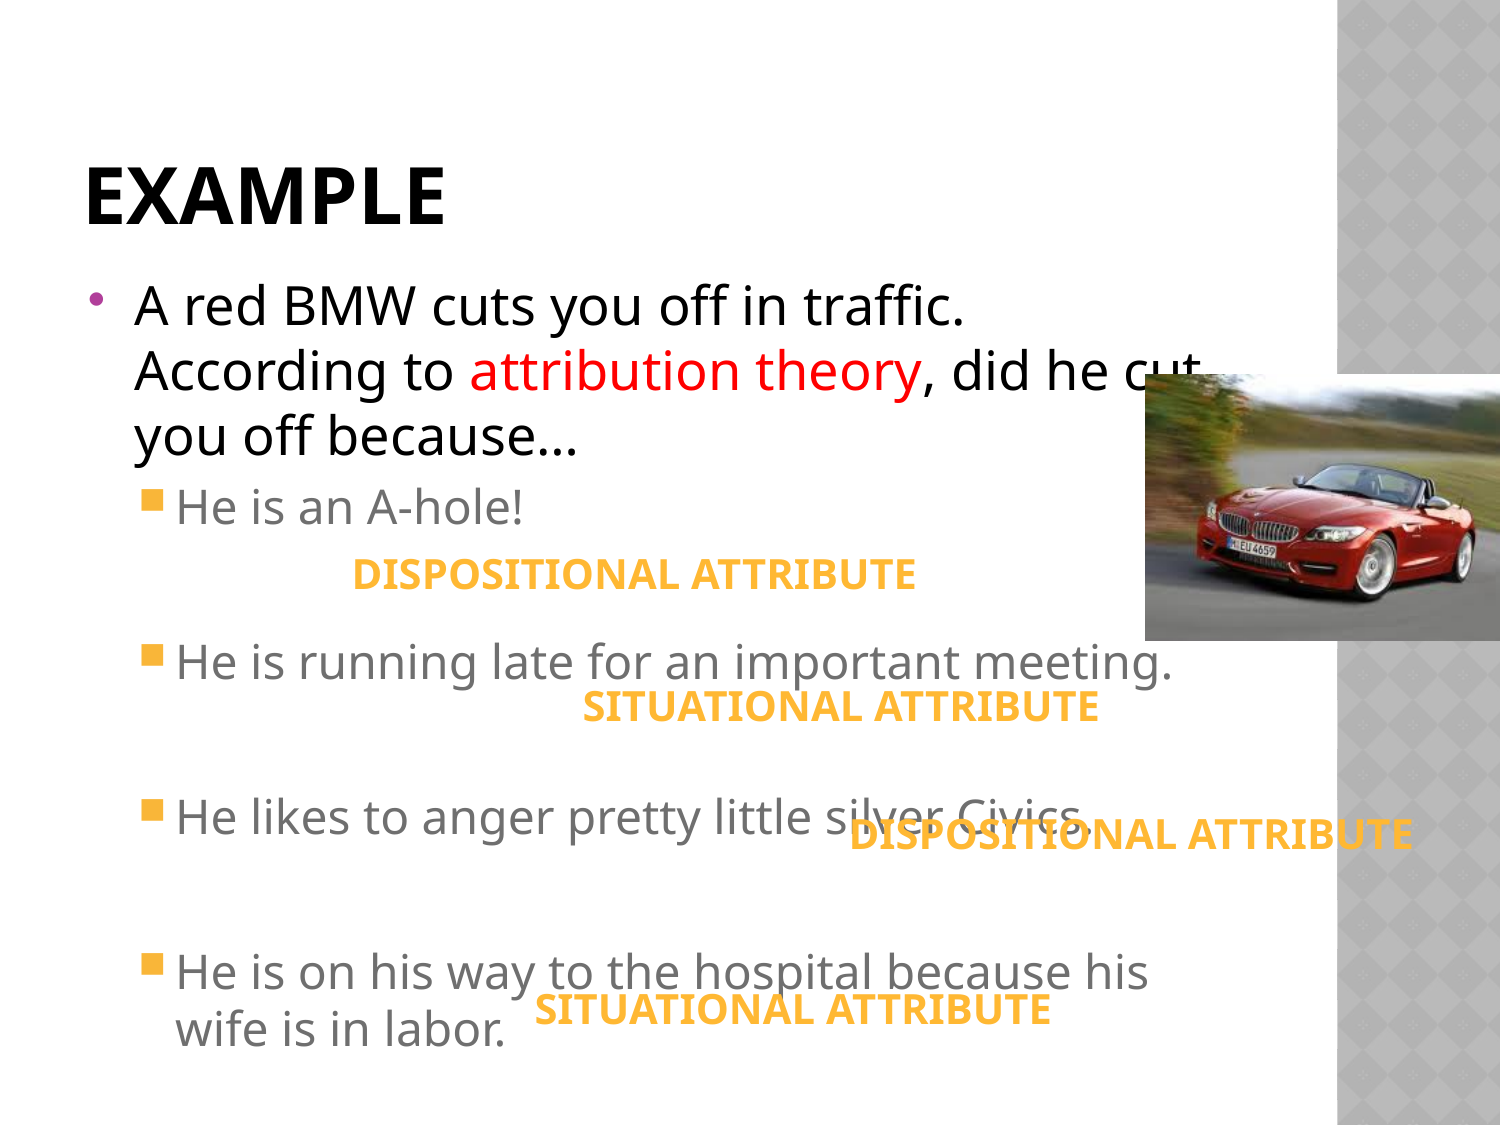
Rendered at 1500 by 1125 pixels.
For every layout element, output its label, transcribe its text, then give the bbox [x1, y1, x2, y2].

title Example [75, 52, 1263, 240]
list A red BMW cuts you off in traffic. According to attribution theory, did he cut you off because… He is an A-hole! He is running late for an important meeting. He likes to anger pretty little silver Civics. He is on his way to the hospital because his wife is in labor. [75, 264, 1263, 1059]
picture [1144, 374, 1500, 642]
text_box Situational ATTRIBUTE [471, 975, 1116, 1040]
text_box DISPOSITIONAL ATTRIBUTE [793, 800, 1470, 865]
text_box DISPOSITIONAL ATTRIBUTE [312, 540, 957, 606]
text_box Situational ATTRIBUTE [519, 671, 1164, 737]
